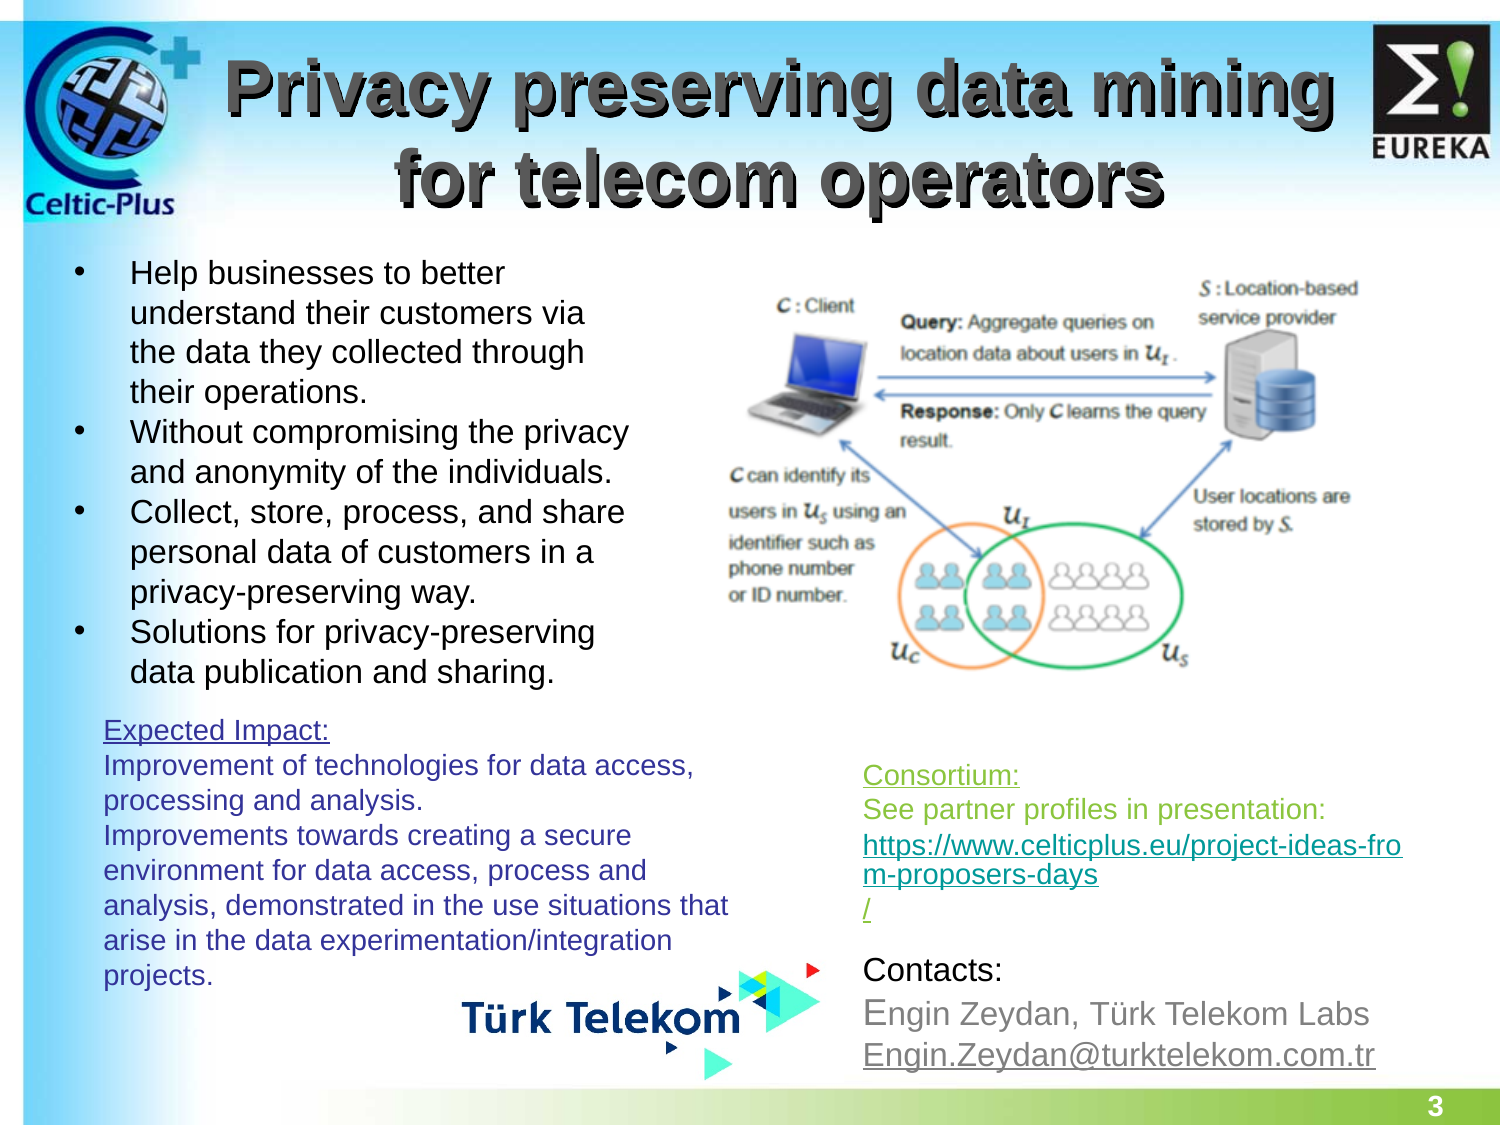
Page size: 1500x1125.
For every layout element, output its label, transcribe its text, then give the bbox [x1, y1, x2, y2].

text_box Contacts: Engin Zeydan, Türk Telekom Labs Engin.Zeydan@turktelekom.com.tr [849, 940, 1459, 1081]
text_box Privacy preserving data mining for telecom operators [182, 7, 1376, 249]
slide_number 3 [1222, 1081, 1459, 1094]
text_box Expected Impact: Improvement of technologies for data access, processing and analysis. Improvements towards creating a secure environment for data access, process and analysis, demonstrated in the use situations that arise in the data experimentation/integration projects. [88, 704, 750, 999]
text_box Consortium: See partner profiles in presentation: https://www.celticplus.eu/project-ideas-from-proposers-days/ [848, 748, 1424, 904]
text_box Help businesses to better understand their customers via the data they collected through their operations. Without compromising the privacy and anonymity of the individuals. Collect, store, process, and share personal data of customers in a privacy-preserving way. Solutions for privacy-preserving data publication and sharing. [58, 243, 656, 698]
picture [0, 0, 1500, 1125]
